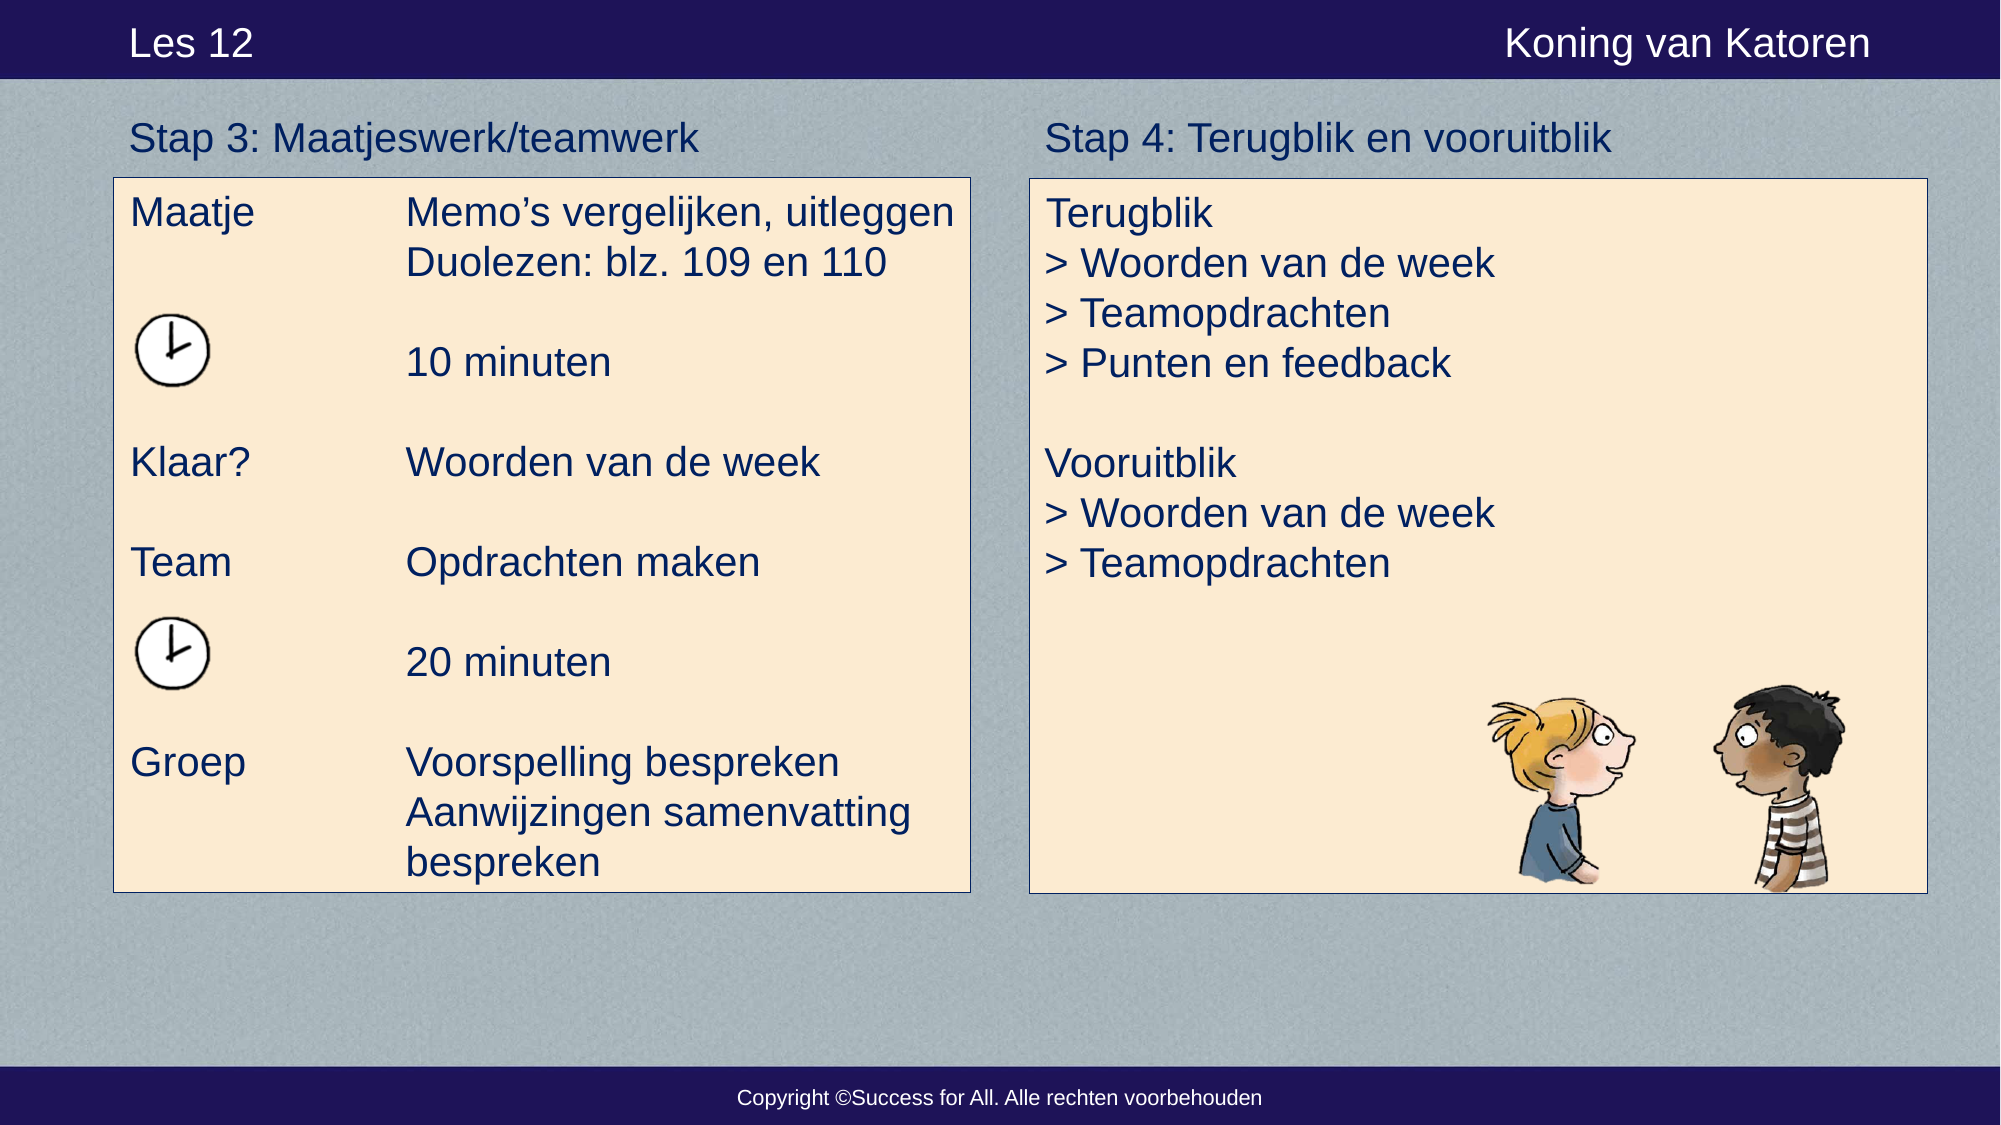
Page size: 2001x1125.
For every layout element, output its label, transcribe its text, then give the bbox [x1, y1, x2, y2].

text_box Copyright ©Success for All. Alle rechten voorbehouden [0, 1076, 2000, 1125]
text_box Terugblik > Woorden van de week > Teamopdrachten > Punten en feedback Vooruitblik > Woorden van de week > Teamopdrachten [1029, 178, 1928, 894]
text_box Maatje Memo’s vergelijken, uitleggen Duolezen: blz. 109 en 110 10 minuten Klaar? Woorden van de week Team Opdrachten maken 20 minuten Groep Voorspelling bespreken Aanwijzingen samenvatting bespreken [113, 177, 971, 893]
picture [0, 0, 2001, 1125]
text_box Stap 3: Maatjeswerk/teamwerk [114, 103, 907, 169]
text_box Stap 4: Terugblik en vooruitblik [1029, 103, 1822, 169]
text_box Les 12 [114, 8, 354, 73]
text_box Koning van Katoren [999, 8, 1886, 73]
